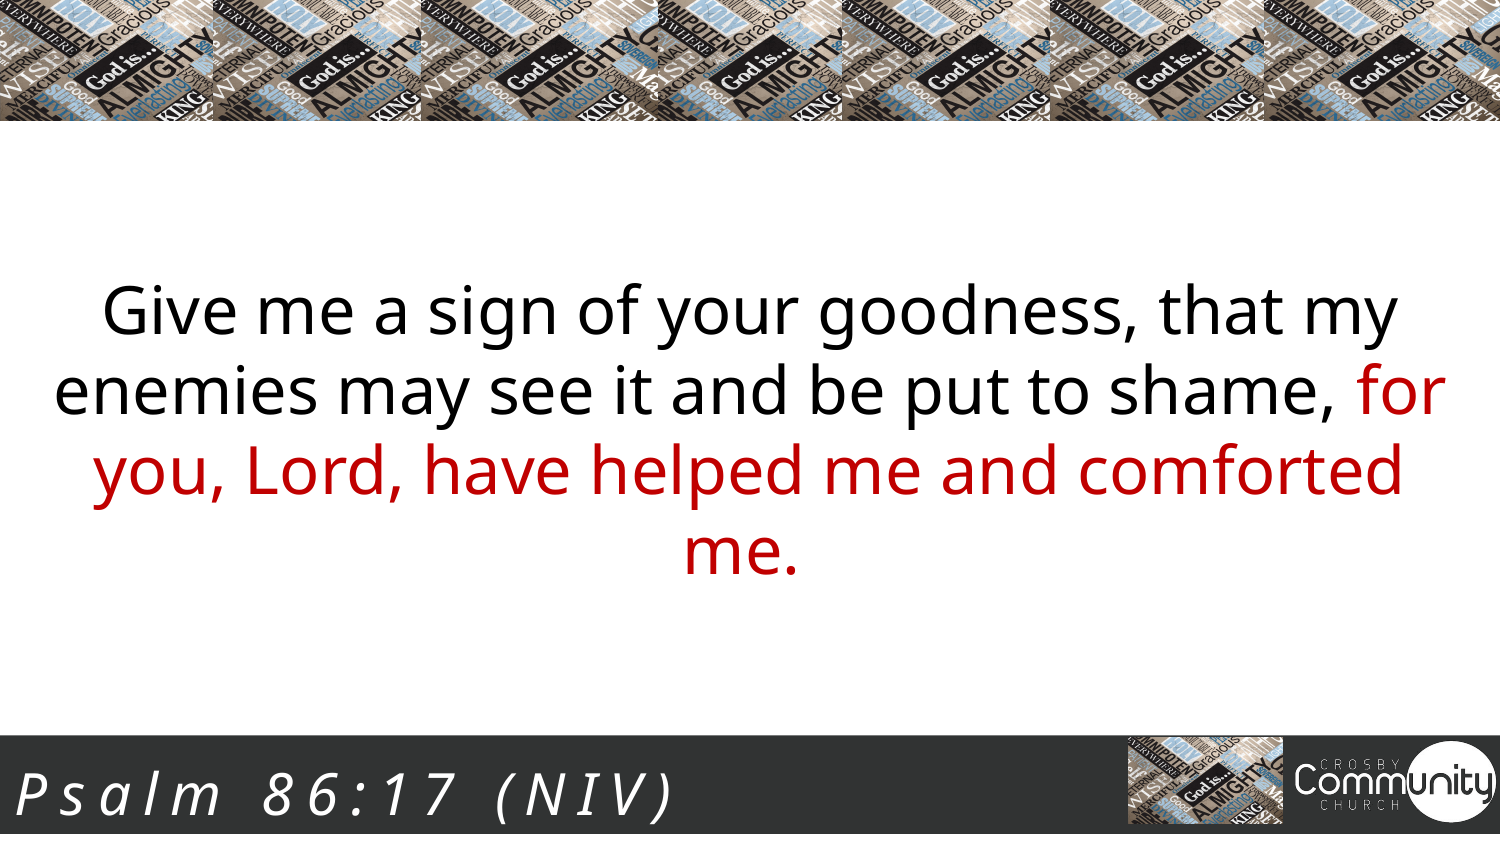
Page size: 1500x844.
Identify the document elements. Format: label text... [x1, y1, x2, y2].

text_box Psalm 86:17 (NIV) [0, 735, 1500, 834]
picture [1127, 736, 1283, 825]
picture [0, 0, 1500, 121]
picture [1292, 734, 1500, 827]
text_box Give me a sign of your goodness, that my enemies may see it and be put to shame, for you, Lord, have helped me and comforted me. [15, 136, 1486, 720]
